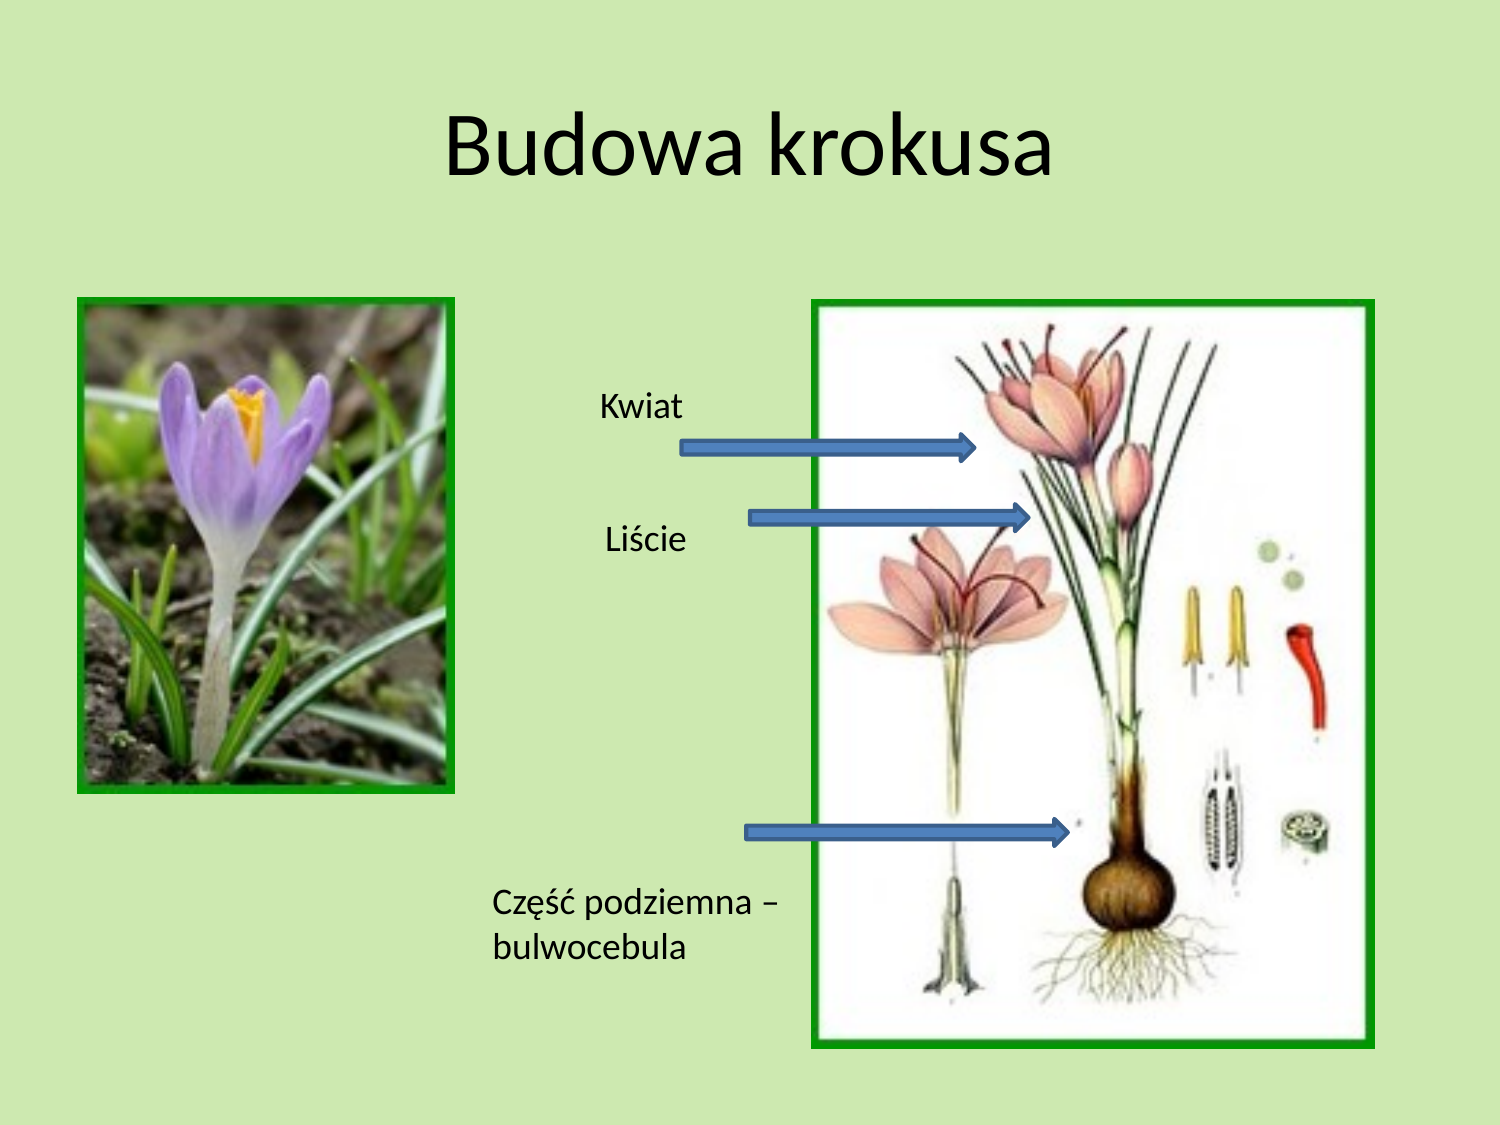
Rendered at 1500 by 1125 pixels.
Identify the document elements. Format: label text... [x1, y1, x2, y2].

text_box Liście [590, 506, 702, 567]
text_box Kwiat [585, 373, 699, 434]
text_box [679, 438, 806, 457]
text_box Część podziemna – bulwocebula [477, 869, 796, 975]
text_box [744, 823, 806, 842]
title Budowa krokusa [75, 45, 1425, 233]
text_box [747, 508, 806, 527]
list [811, 299, 1375, 1049]
picture [77, 296, 455, 794]
